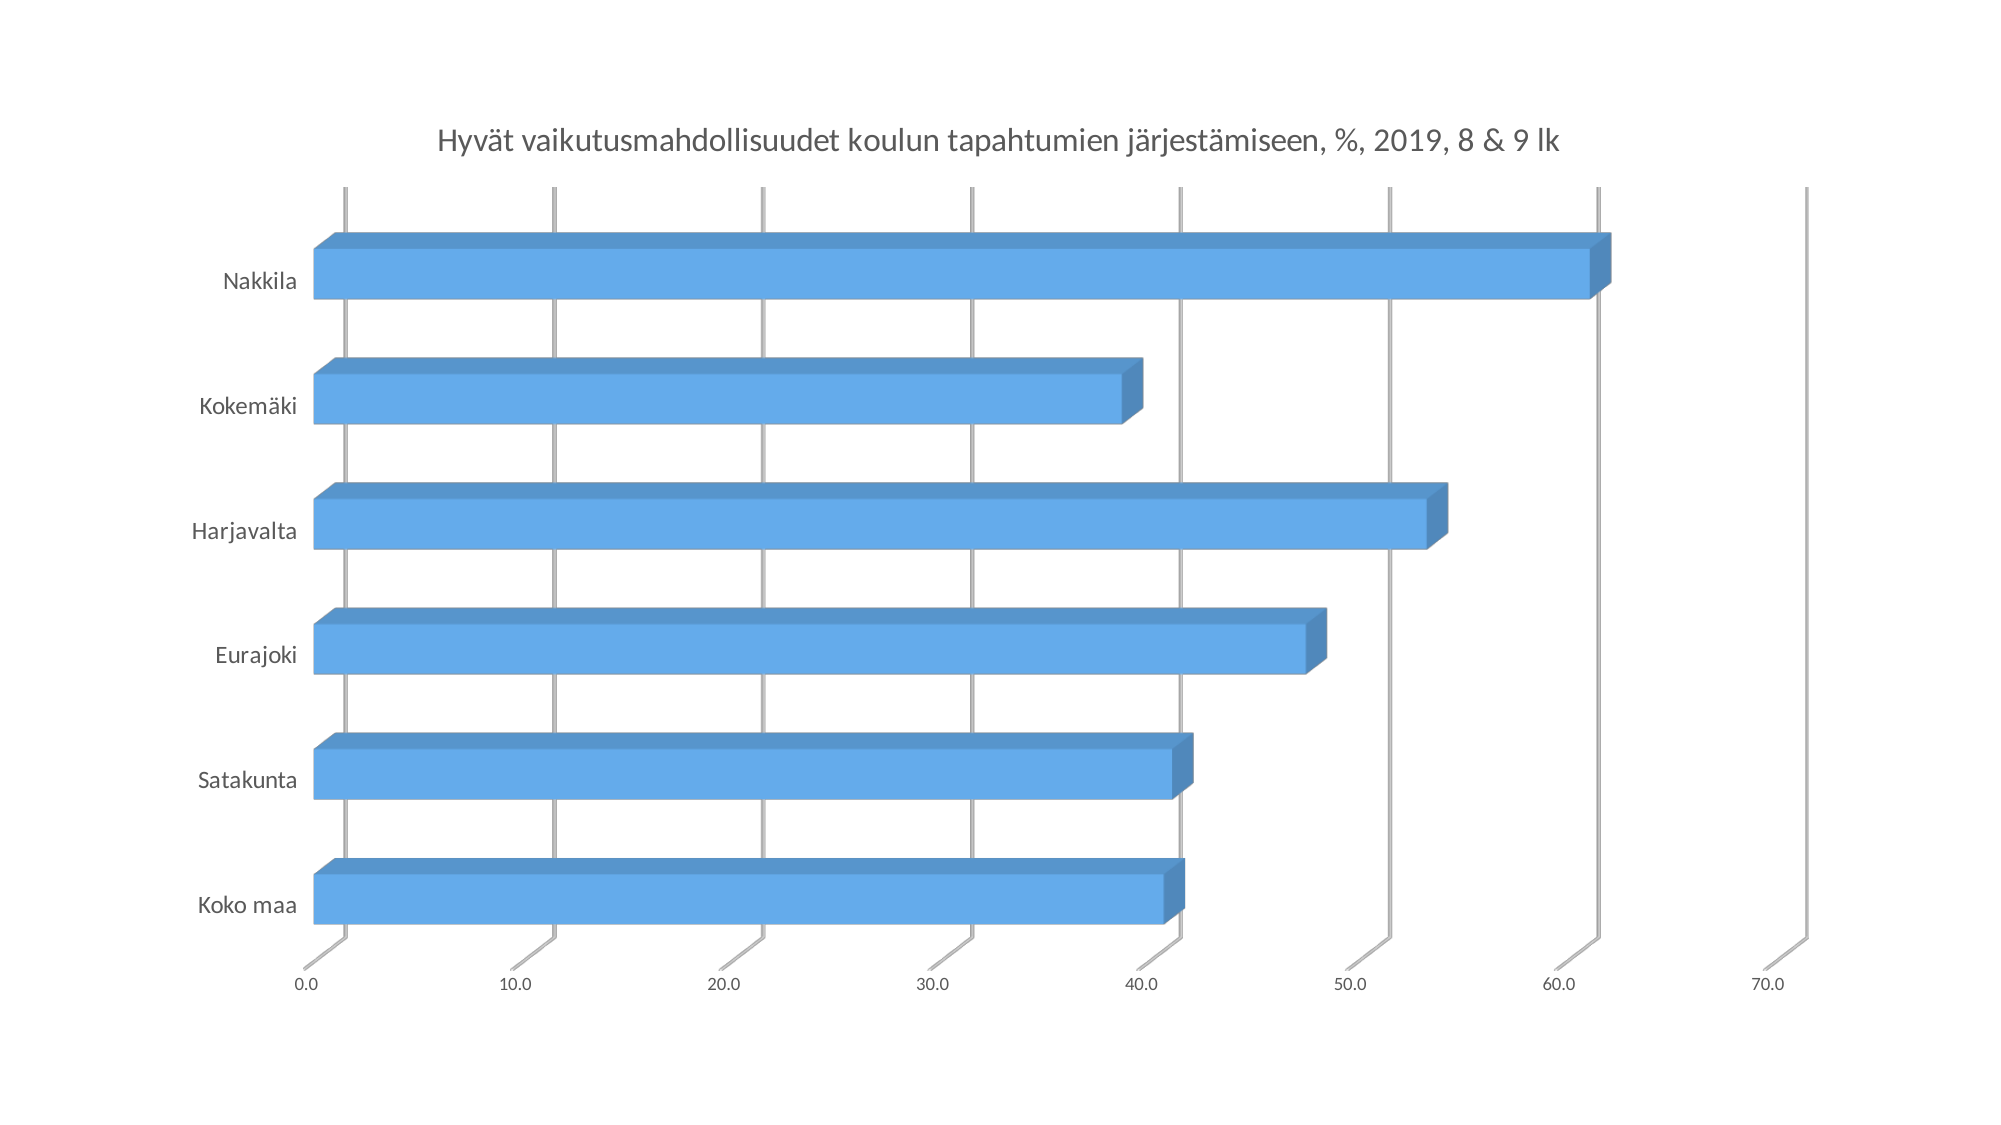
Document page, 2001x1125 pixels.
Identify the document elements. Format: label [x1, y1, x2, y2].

chart [137, 90, 1863, 1014]
